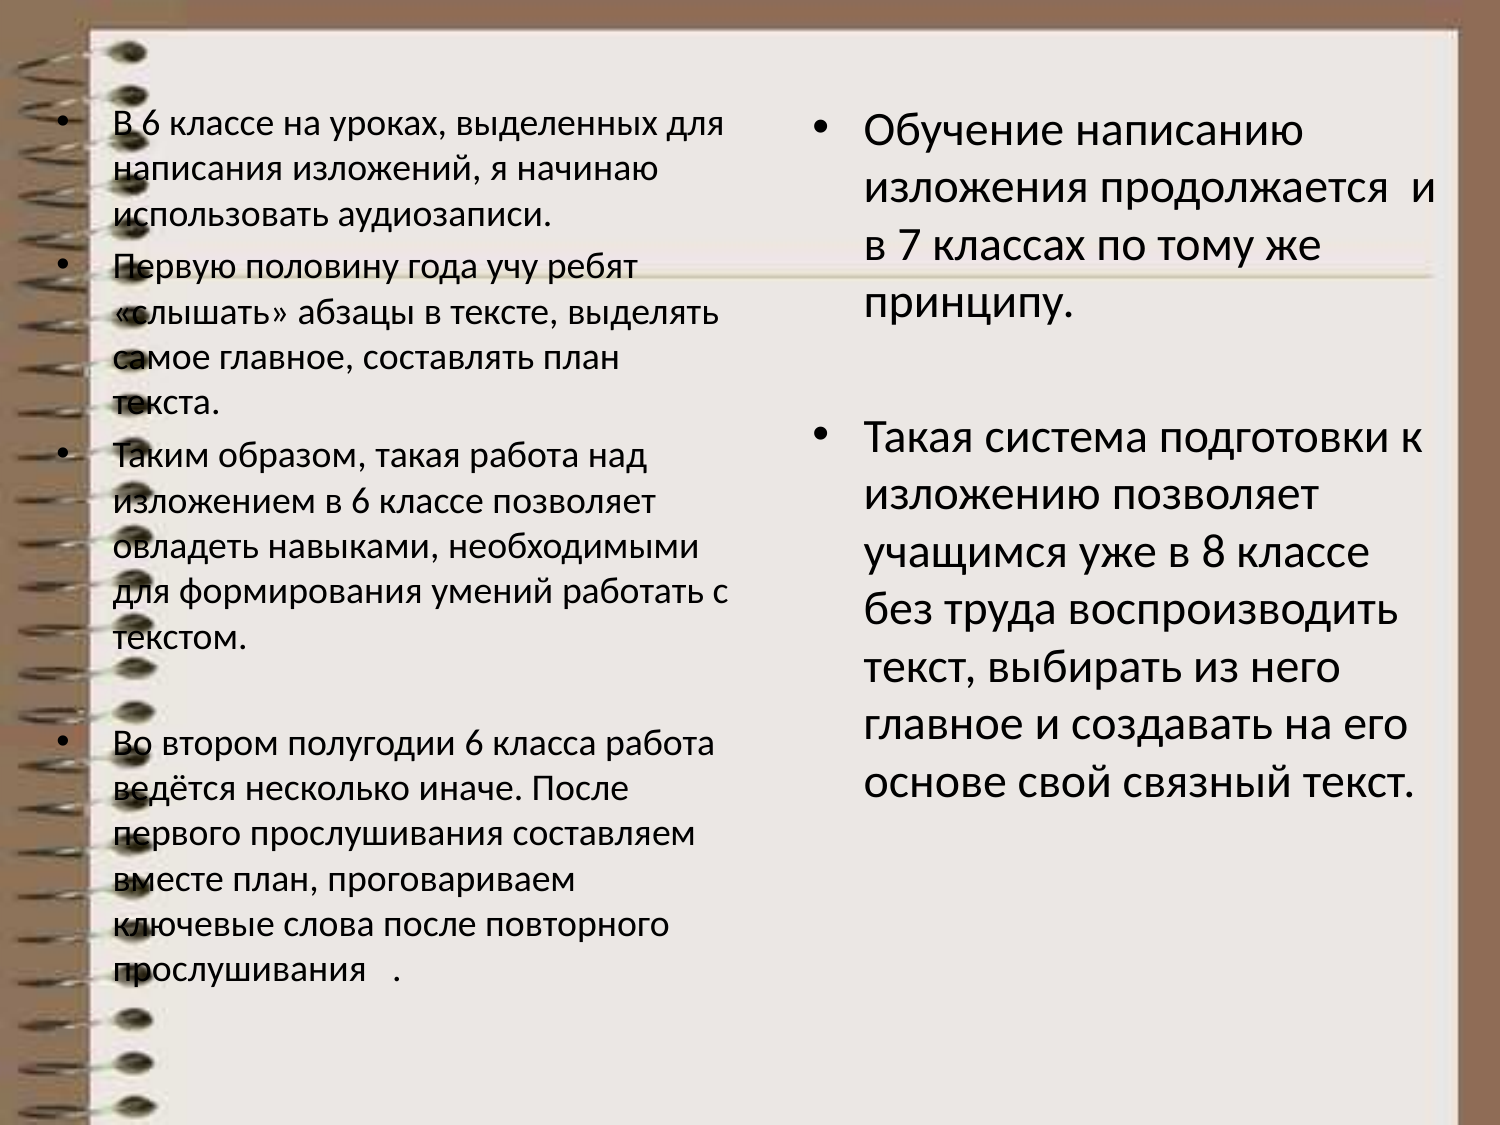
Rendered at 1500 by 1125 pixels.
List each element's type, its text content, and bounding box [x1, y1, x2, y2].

list В 6 классе на уроках, выделенных для написания изложений, я начинаю использовать аудиозаписи. Первую половину года учу ребят «слышать» абзацы в тексте, выделять самое главное, составлять план текста. Таким образом, такая работа над изложением в 6 классе позволяет овладеть навыками, необходимыми для формирования умений работать с текстом. Во втором полугодии 6 класса работа ведётся несколько иначе. После первого прослушивания составляем вместе план, проговариваем ключевые слова после повторного прослушивания . [41, 90, 752, 1005]
picture [0, 0, 1500, 1125]
list Обучение написанию изложения продолжается и в 7 классах по тому же принципу. Такая система подготовки к изложению позволяет учащимся уже в 8 классе без труда воспроизводить текст, выбирать из него главное и создавать на его основе свой связный текст. [797, 90, 1460, 833]
